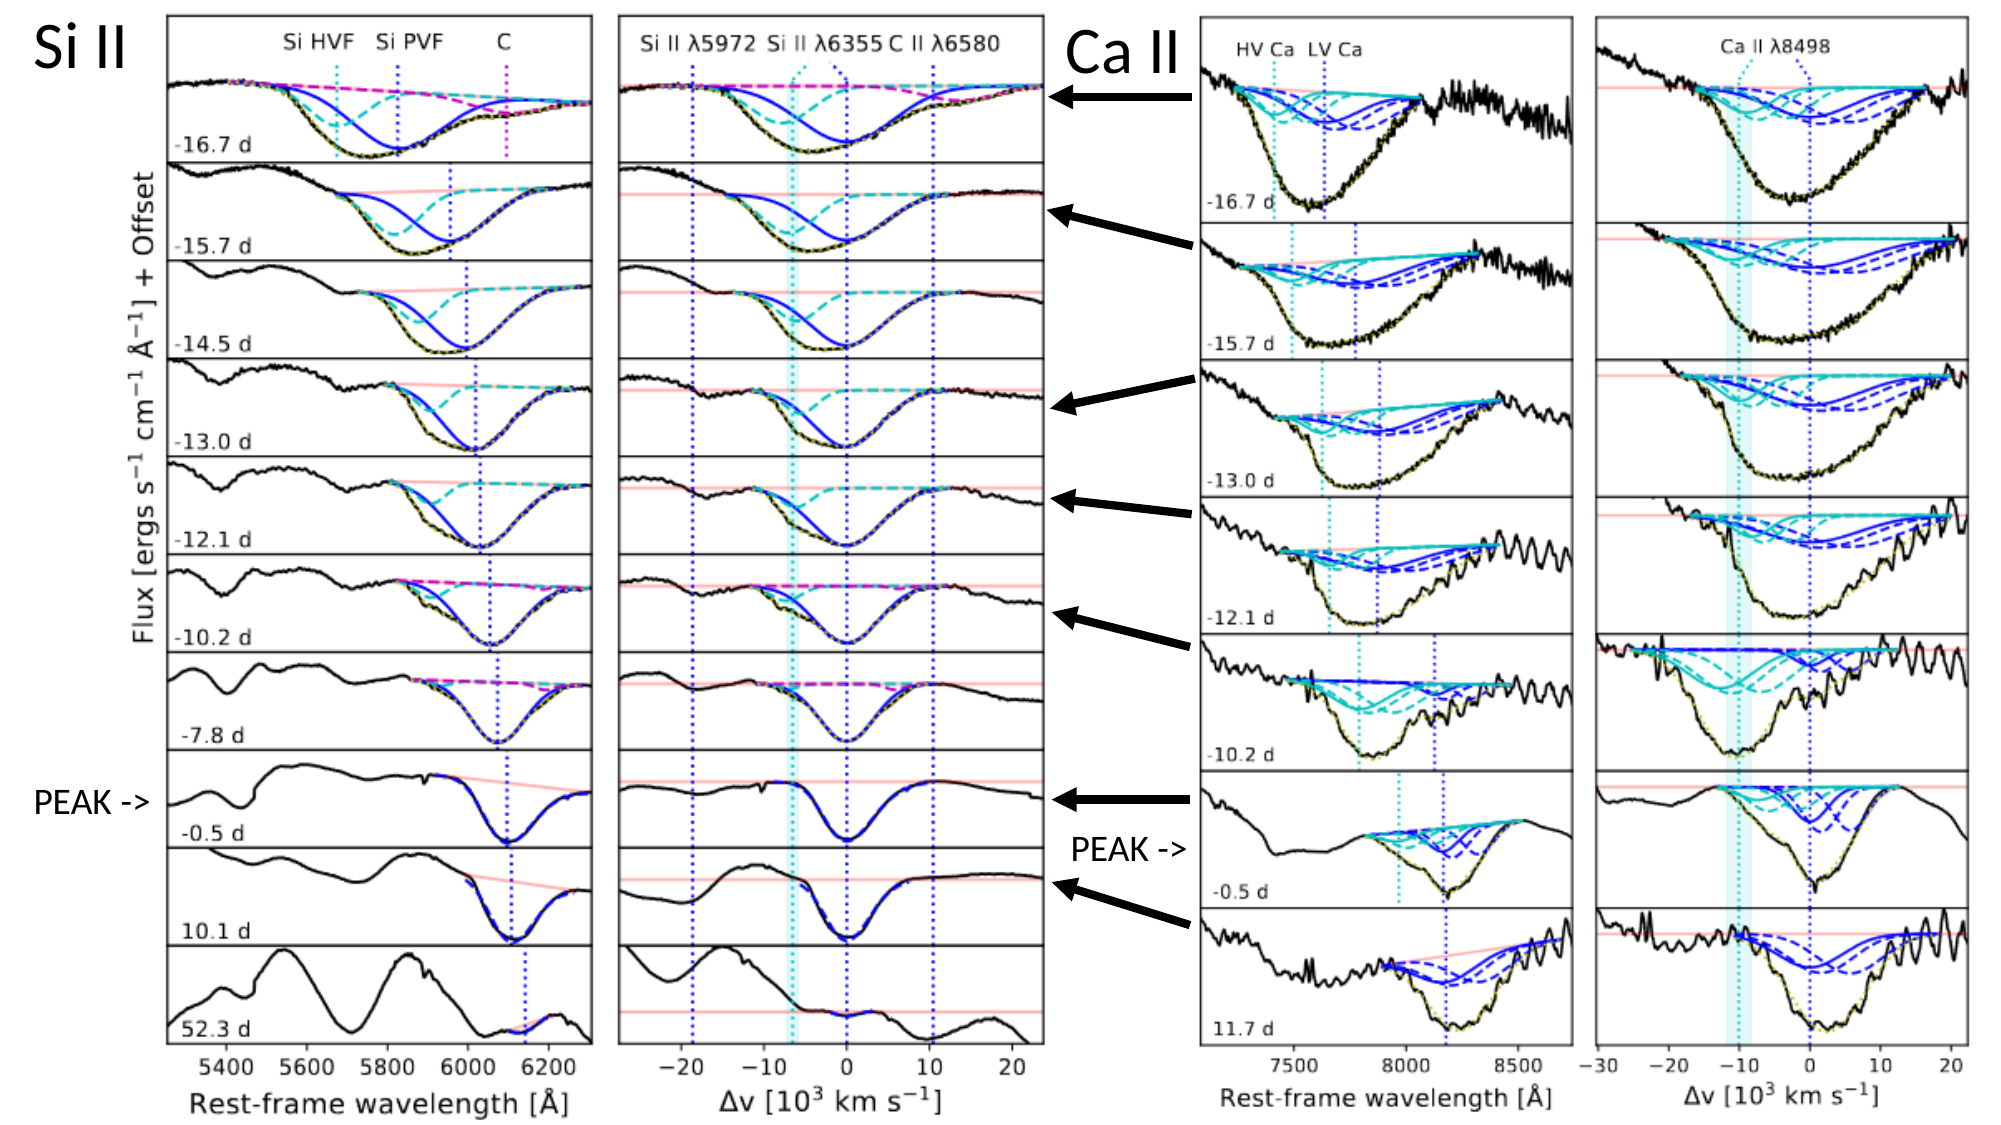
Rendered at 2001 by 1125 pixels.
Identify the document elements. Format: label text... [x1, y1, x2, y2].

picture [110, 0, 1050, 1125]
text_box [1051, 612, 1190, 647]
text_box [1049, 498, 1192, 515]
text_box Si II [18, 0, 110, 89]
text_box Ca II [1051, 0, 1197, 94]
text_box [1051, 882, 1190, 926]
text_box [1046, 209, 1193, 246]
picture [1195, 8, 1971, 1117]
text_box PEAK -> [1055, 816, 1195, 877]
text_box PEAK -> [18, 769, 110, 830]
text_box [1049, 378, 1195, 409]
